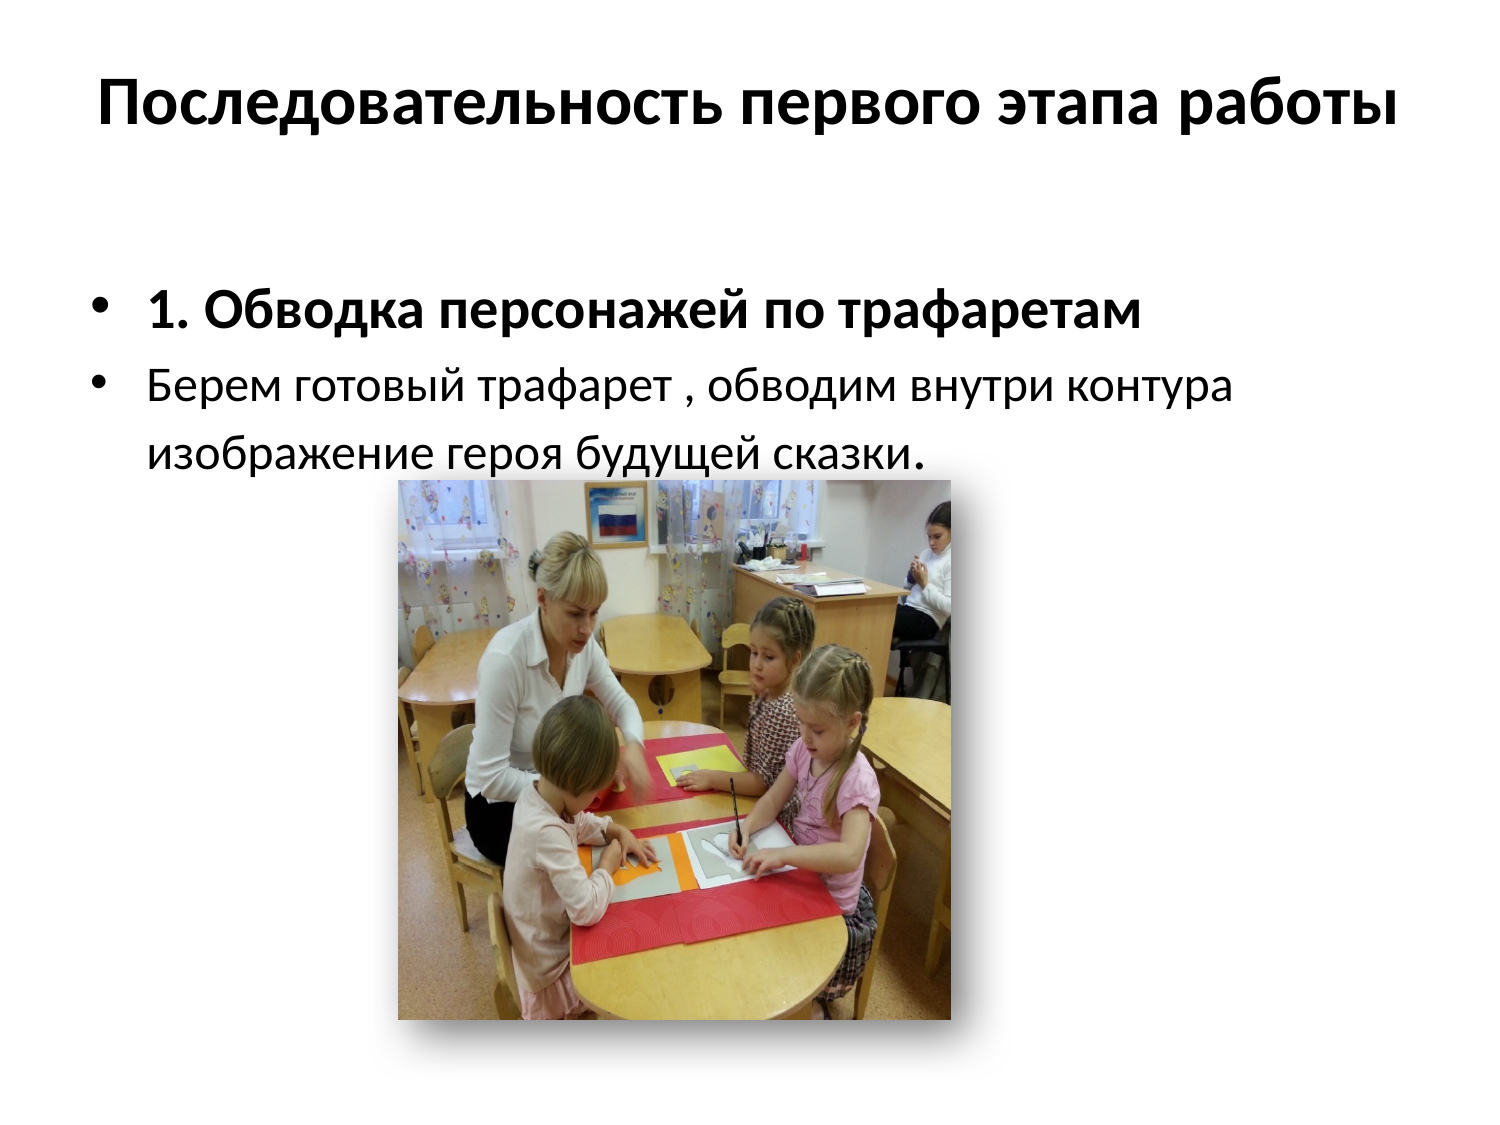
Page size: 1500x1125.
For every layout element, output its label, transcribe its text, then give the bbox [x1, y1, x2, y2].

picture [398, 480, 952, 1020]
list 1. Обводка персонажей по трафаретам Берем готовый трафарет , обводим внутри контура изображение героя будущей сказки. [75, 262, 1425, 1005]
title Последовательность первого этапа работы [75, 45, 1425, 233]
